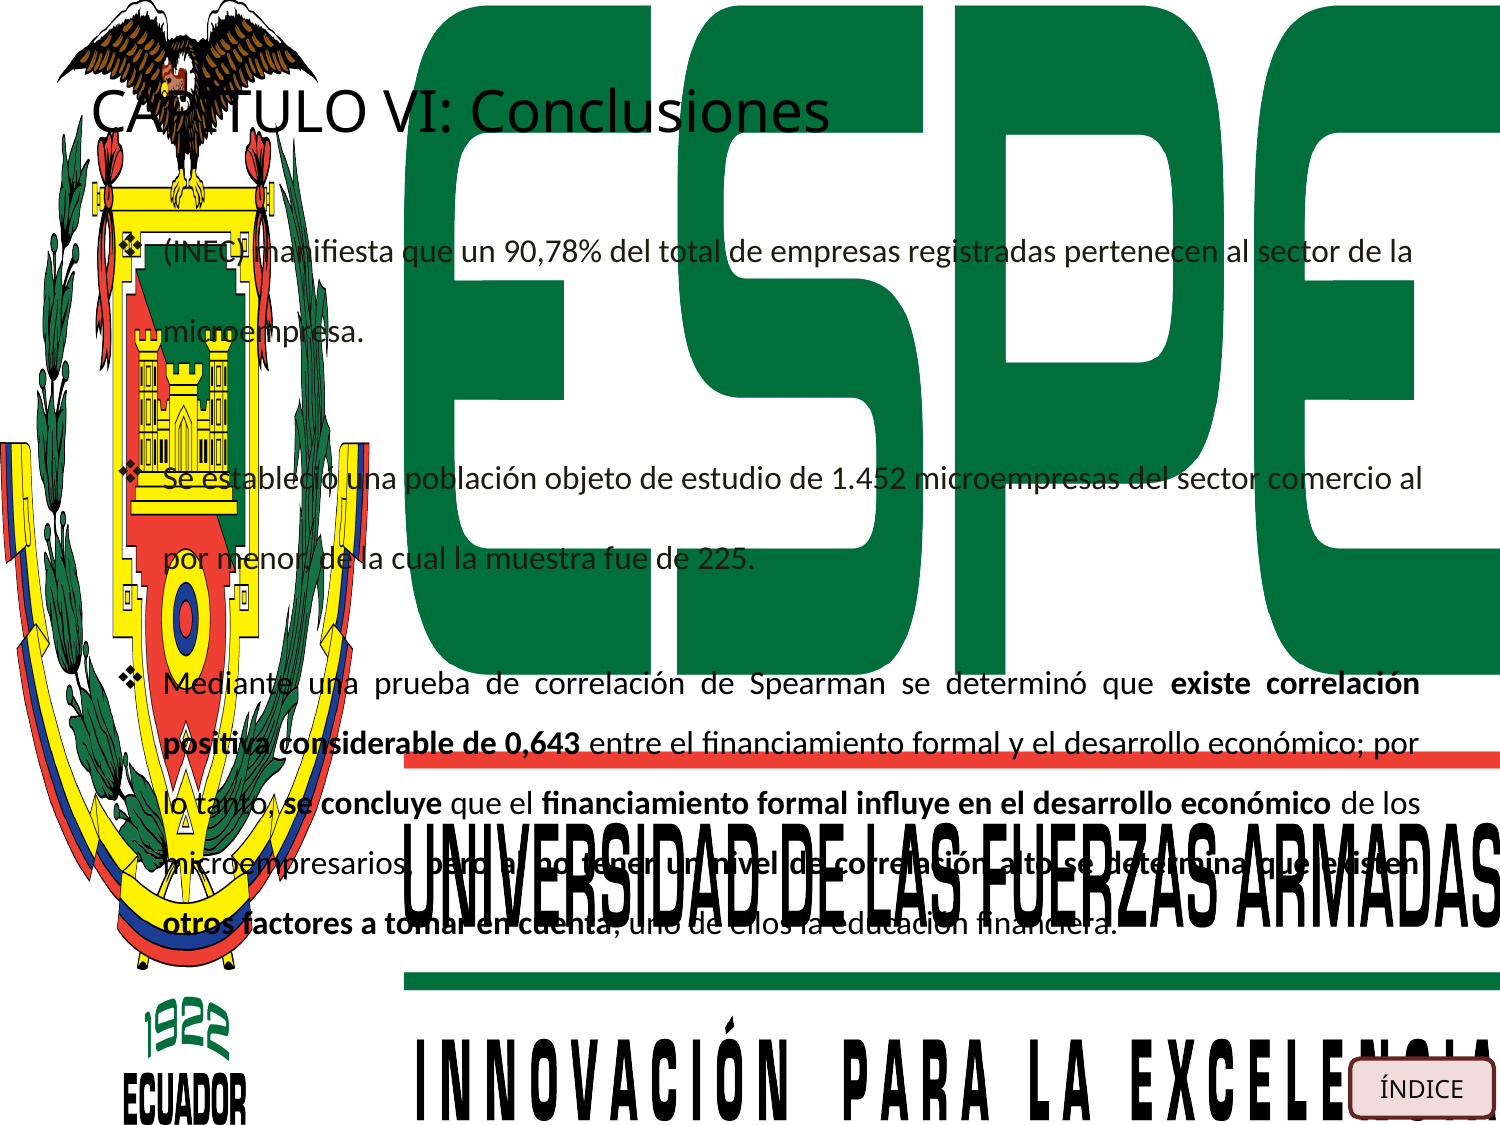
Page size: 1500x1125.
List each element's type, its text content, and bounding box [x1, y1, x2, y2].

picture [0, 0, 1500, 1125]
text_box Se estableció una población objeto de estudio de 1.452 microempresas del sector comercio al por menor, de la cual la muestra fue de 225. [100, 408, 1464, 584]
text_box (INEC) manifiesta que un 90,78% del total de empresas registradas pertenecen al sector de la microempresa. [100, 182, 1436, 357]
text_box Mediante una prueba de correlación de Spearman se determinó que existe correlación positiva considerable de 0,643 entre el financiamiento formal y el desarrollo económico; por lo tanto, se concluye que el financiamiento formal influye en el desarrollo económico de los microempresarios, pero al no tener un nivel de correlación alto se determina que existen otros factores a tomar en cuenta, uno de ellos la educación financiera. [100, 634, 1436, 949]
title CAPÍTULO VI: Conclusiones [75, 68, 1425, 149]
text_box ÍNDICE [1348, 1056, 1497, 1120]
